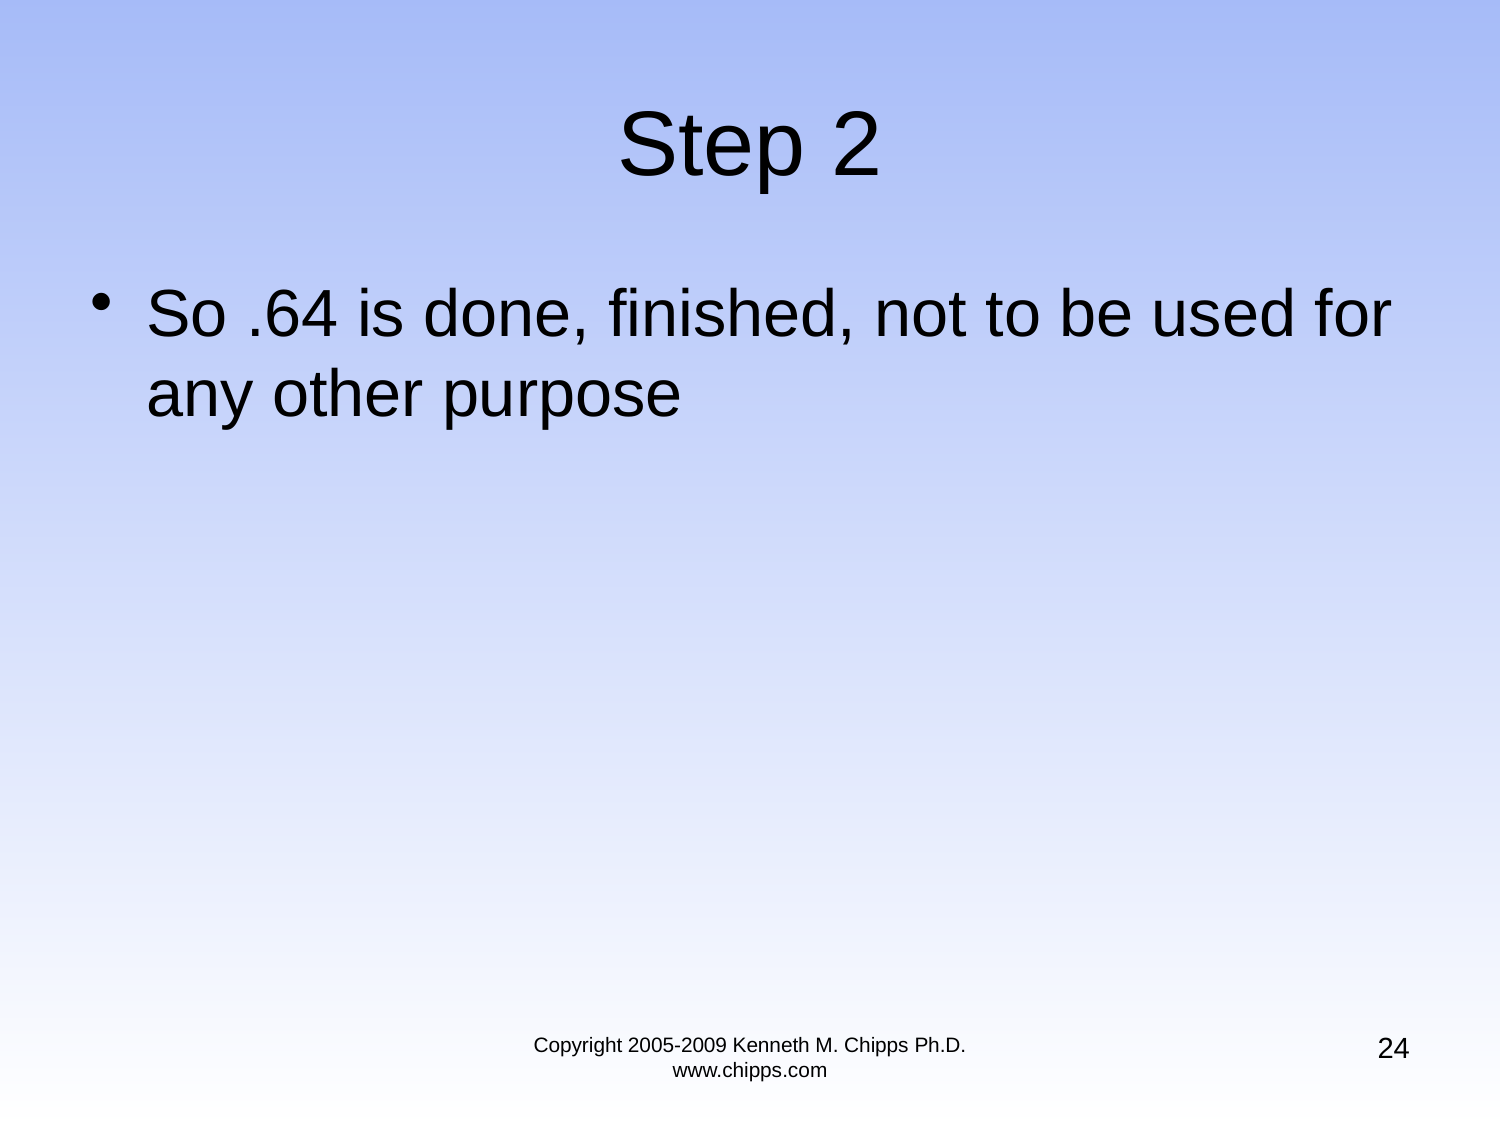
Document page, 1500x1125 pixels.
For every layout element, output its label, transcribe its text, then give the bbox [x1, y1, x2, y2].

list So .64 is done, finished, not to be used for any other purpose [74, 262, 1426, 1006]
title Step 2 [74, 44, 1426, 233]
footer Copyright 2005-2009 Kenneth M. Chipps Ph.D. www.chipps.com [449, 1024, 1051, 1103]
slide_number 24 [1074, 1021, 1426, 1101]
